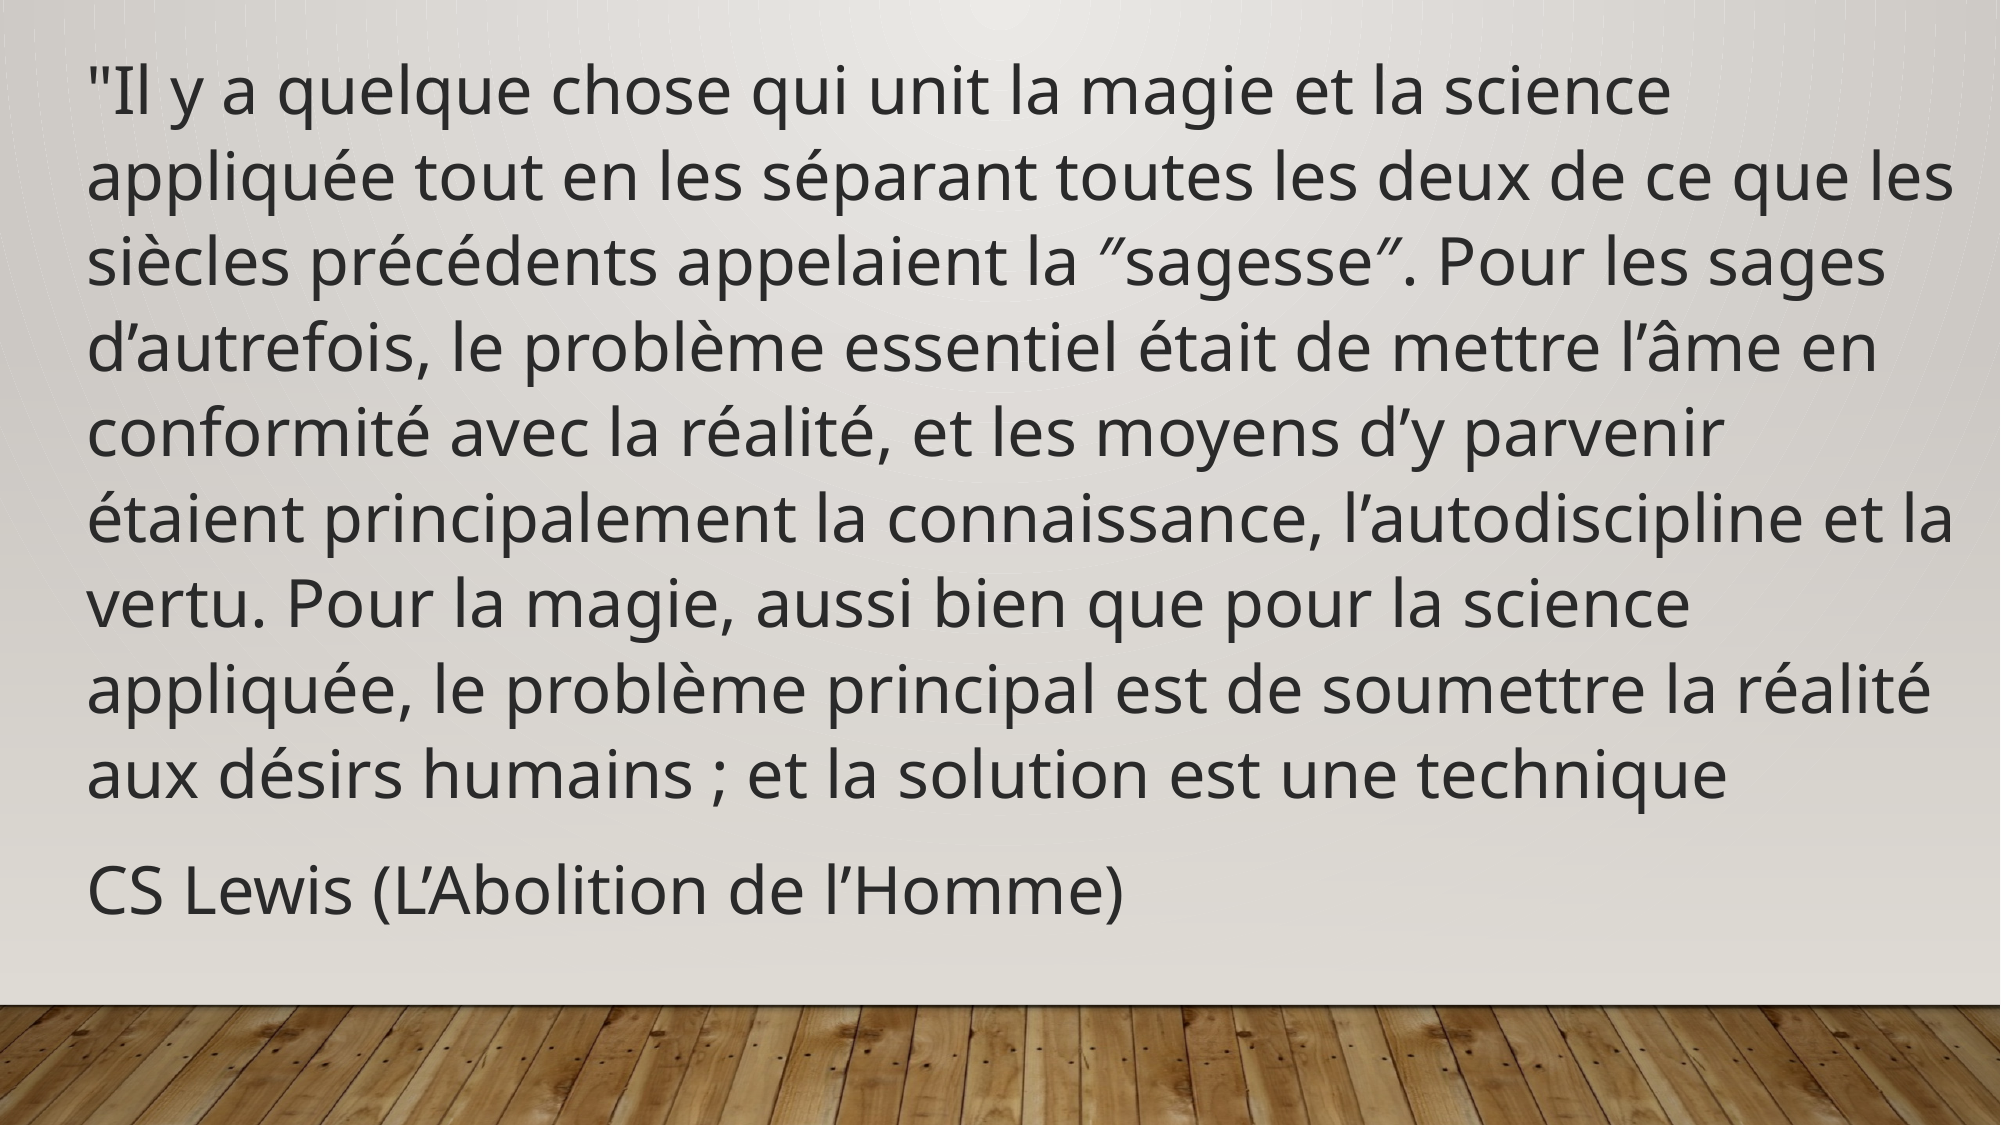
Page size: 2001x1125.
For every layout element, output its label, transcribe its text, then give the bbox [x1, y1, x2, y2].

text_box "Il y a quelque chose qui unit la magie et la science appliquée tout en les séparant toutes les deux de ce que les siècles précédents appelaient la ″sagesse″. Pour les sages d’autrefois, le problème essentiel était de mettre l’âme en conformité avec la réalité, et les moyens d’y parvenir étaient principalement la connaissance, l’autodiscipline et la vertu. Pour la magie, aussi bien que pour la science appliquée, le problème principal est de soumettre la réalité aux désirs humains ; et la solution est une technique CS Lewis (L’Abolition de l’Homme) [71, 35, 1975, 935]
picture [0, 1005, 2000, 1125]
